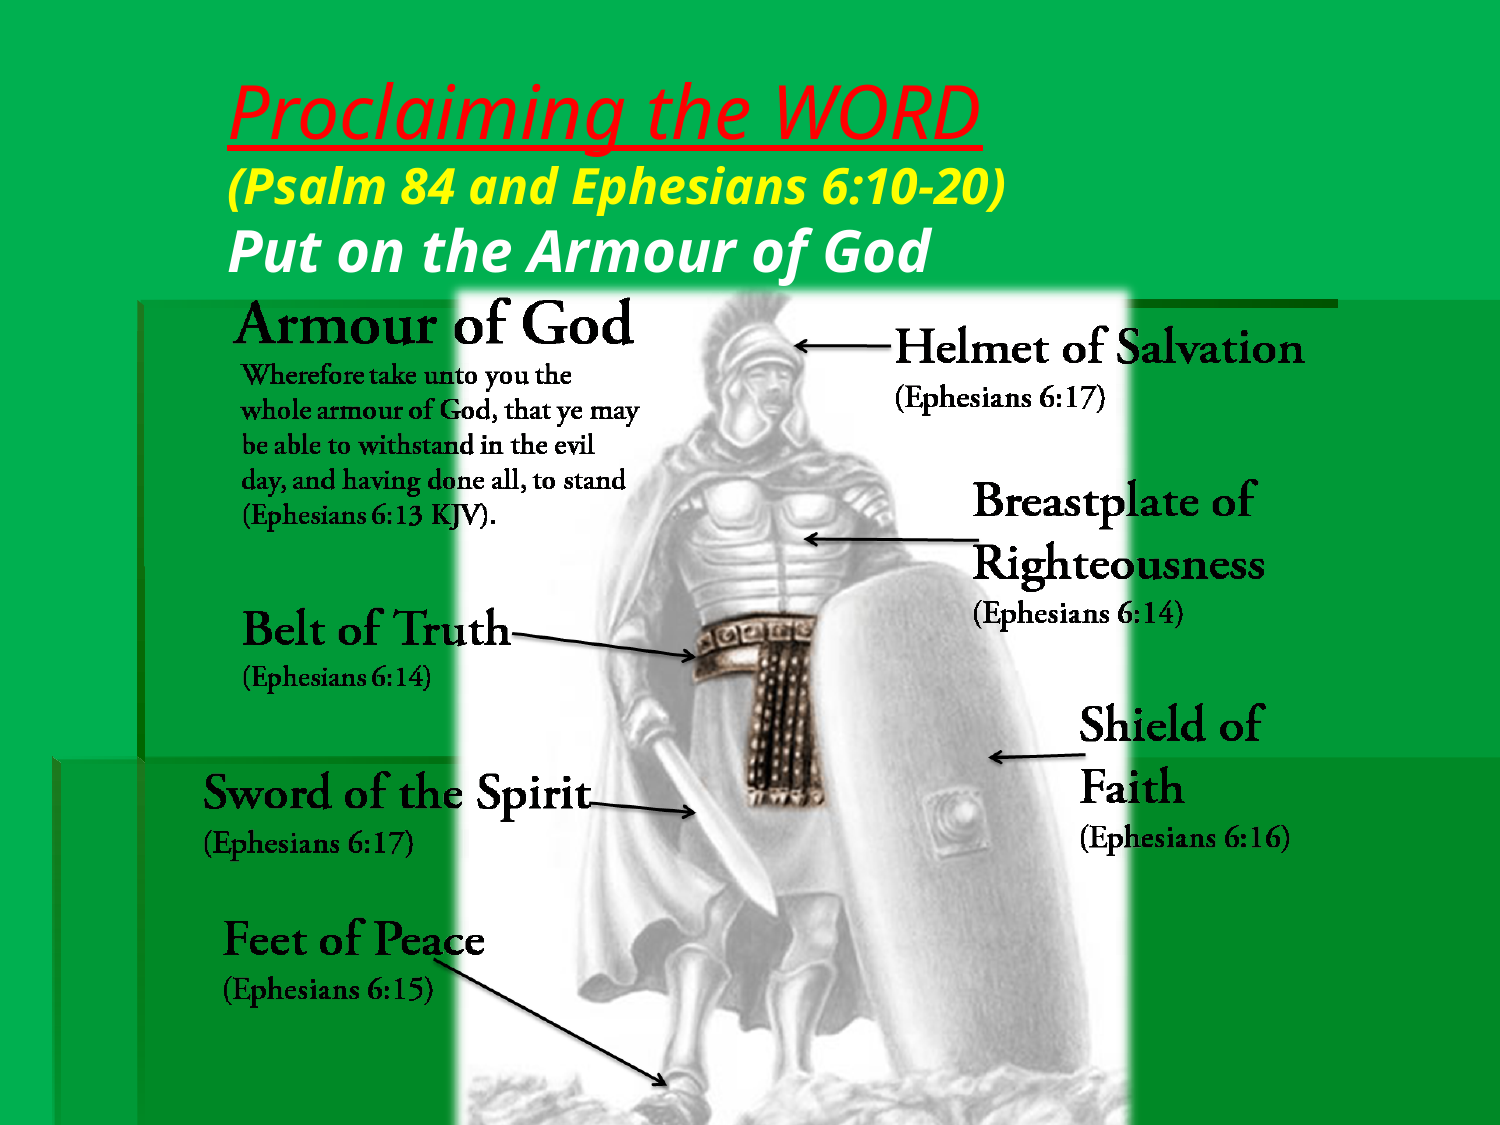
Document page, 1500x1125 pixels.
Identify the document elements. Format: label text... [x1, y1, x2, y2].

text_box Proclaiming the WORD (Psalm 84 and Ephesians 6:10-20) Put on the Armour of God [212, 55, 1460, 294]
picture [169, 262, 1378, 1125]
